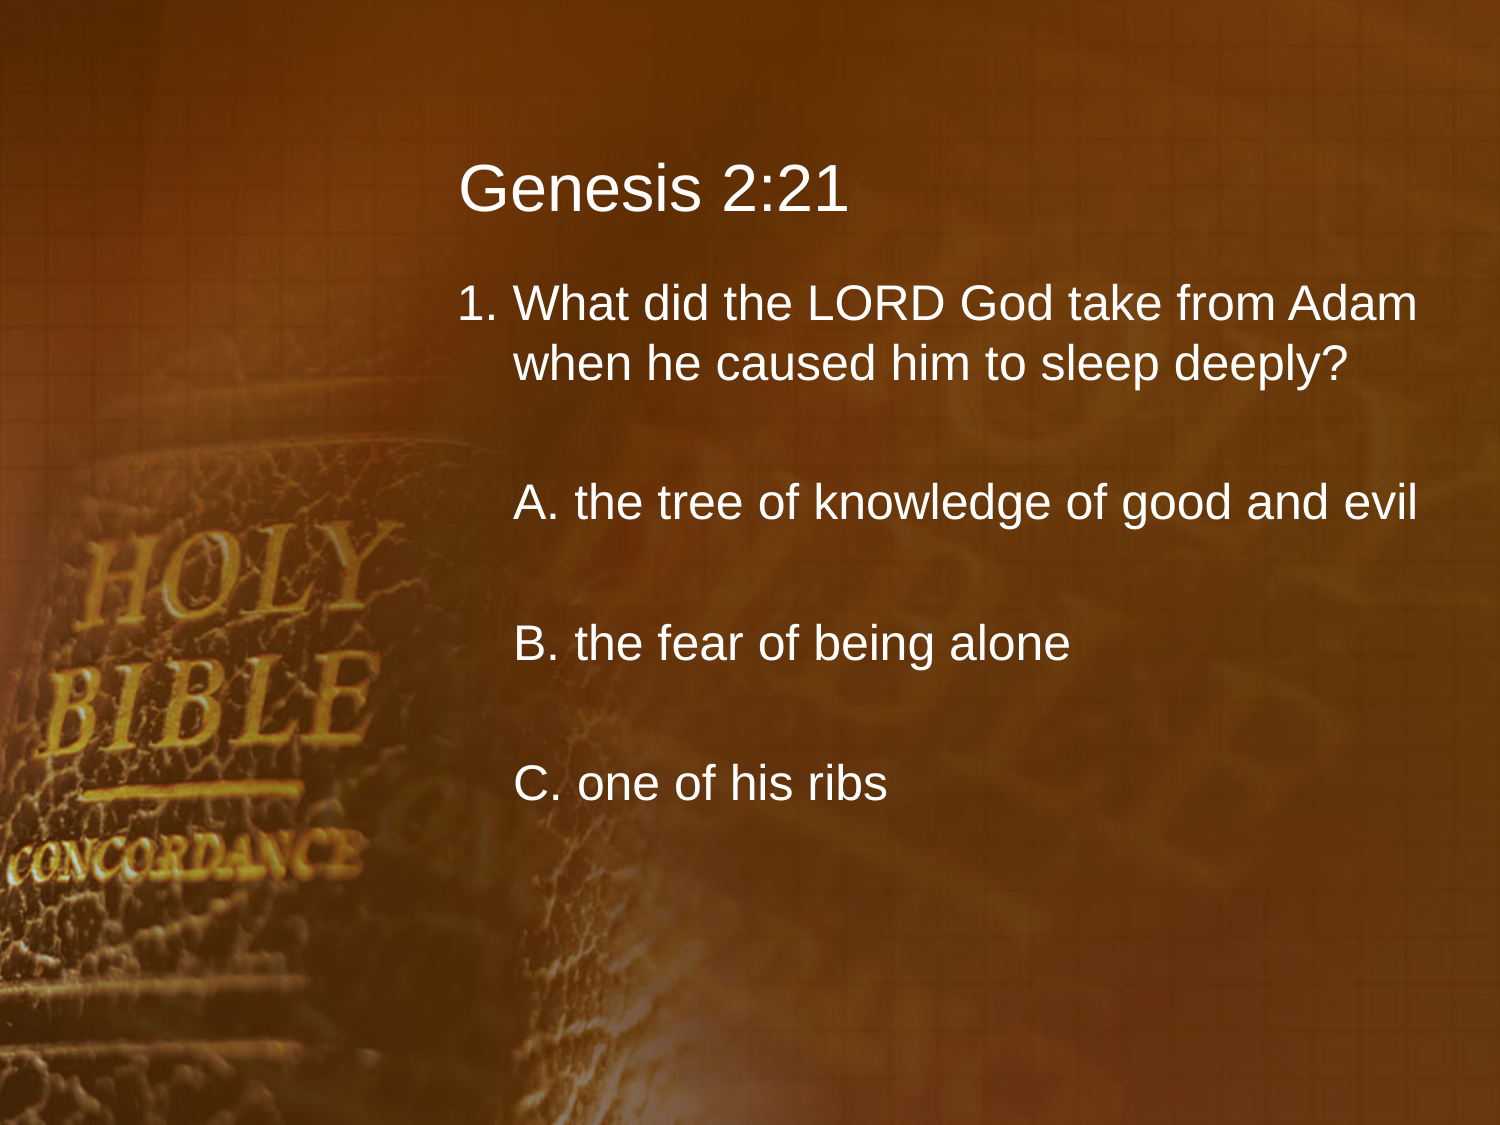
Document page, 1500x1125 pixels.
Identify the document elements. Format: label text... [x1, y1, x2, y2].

picture [0, 0, 1500, 1125]
list 1. What did the LORD God take from Adam when he caused him to sleep deeply? A. the tree of knowledge of good and evil B. the fear of being alone C. one of his ribs [441, 262, 1480, 1006]
title Genesis 2:21 [443, 44, 1480, 233]
